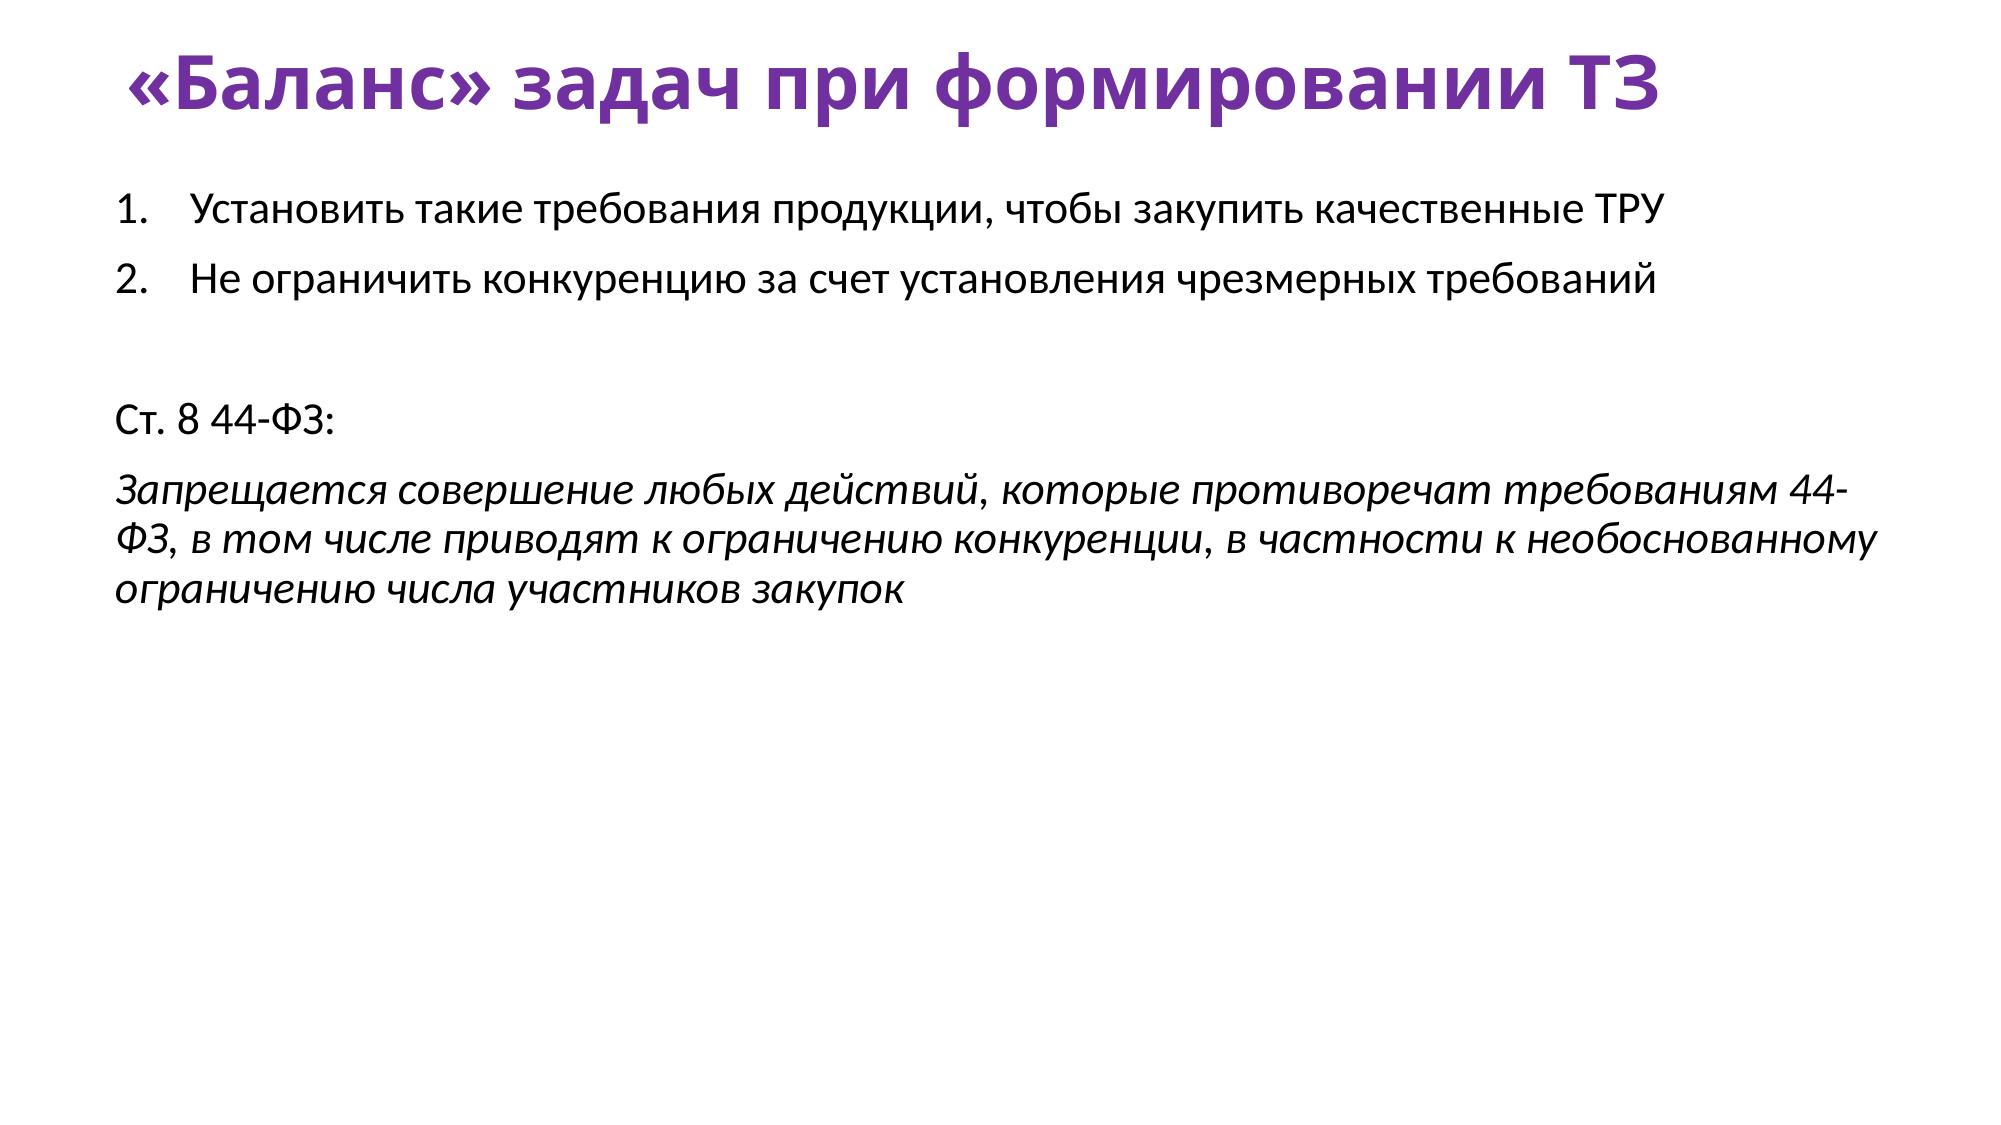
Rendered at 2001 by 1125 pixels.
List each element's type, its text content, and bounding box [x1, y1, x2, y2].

list Установить такие требования продукции, чтобы закупить качественные ТРУ Не ограничить конкуренцию за счет установления чрезмерных требований Ст. 8 44-ФЗ: Запрещается совершение любых действий, которые противоречат требованиям 44-ФЗ, в том числе приводят к ограничению конкуренции, в частности к необоснованному ограничению числа участников закупок [99, 176, 1900, 1005]
title «Баланс» задач при формировании ТЗ [111, 45, 1900, 126]
